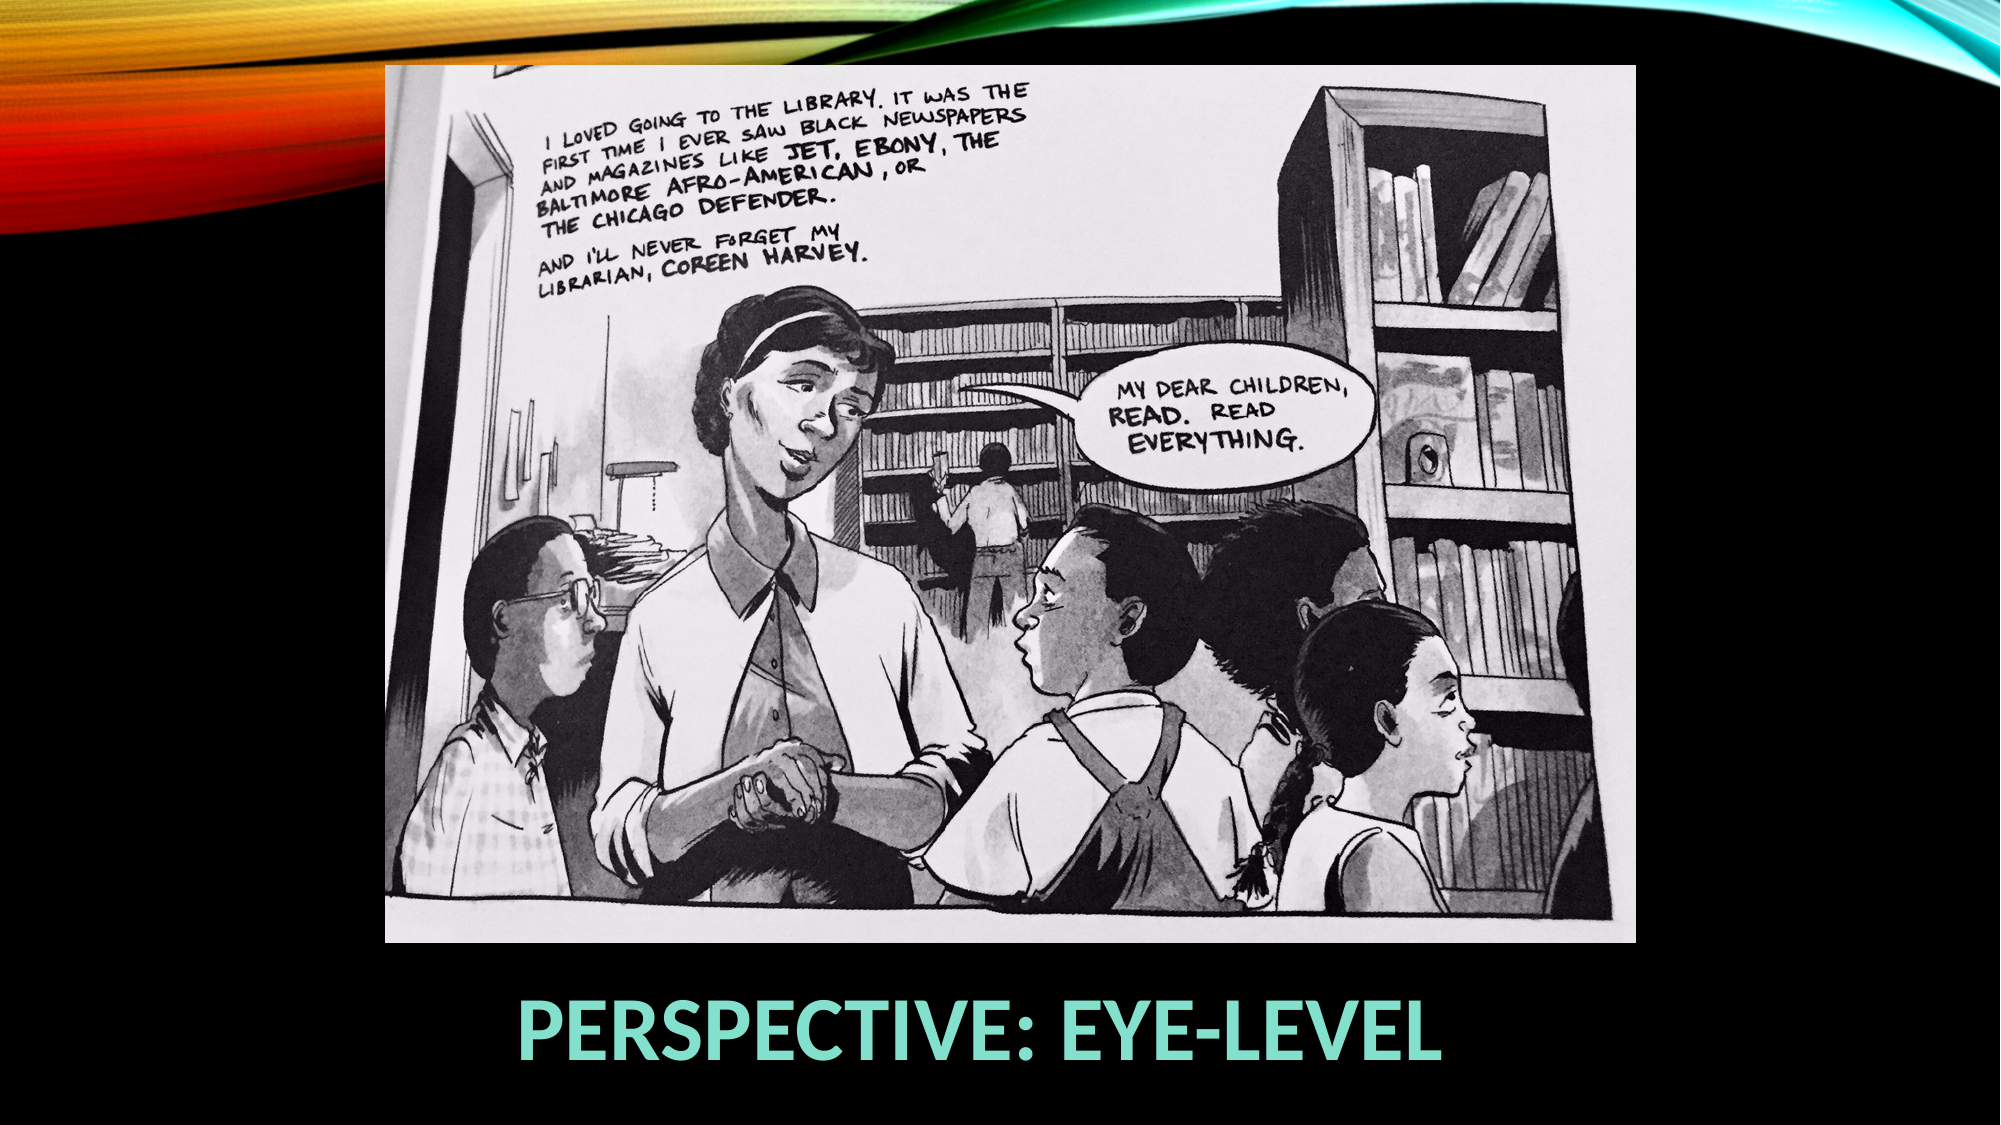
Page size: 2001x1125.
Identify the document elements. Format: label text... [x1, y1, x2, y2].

text_box PERSPECTIVE: EYE-LEVEL [501, 961, 1581, 1087]
picture [0, 0, 2000, 943]
